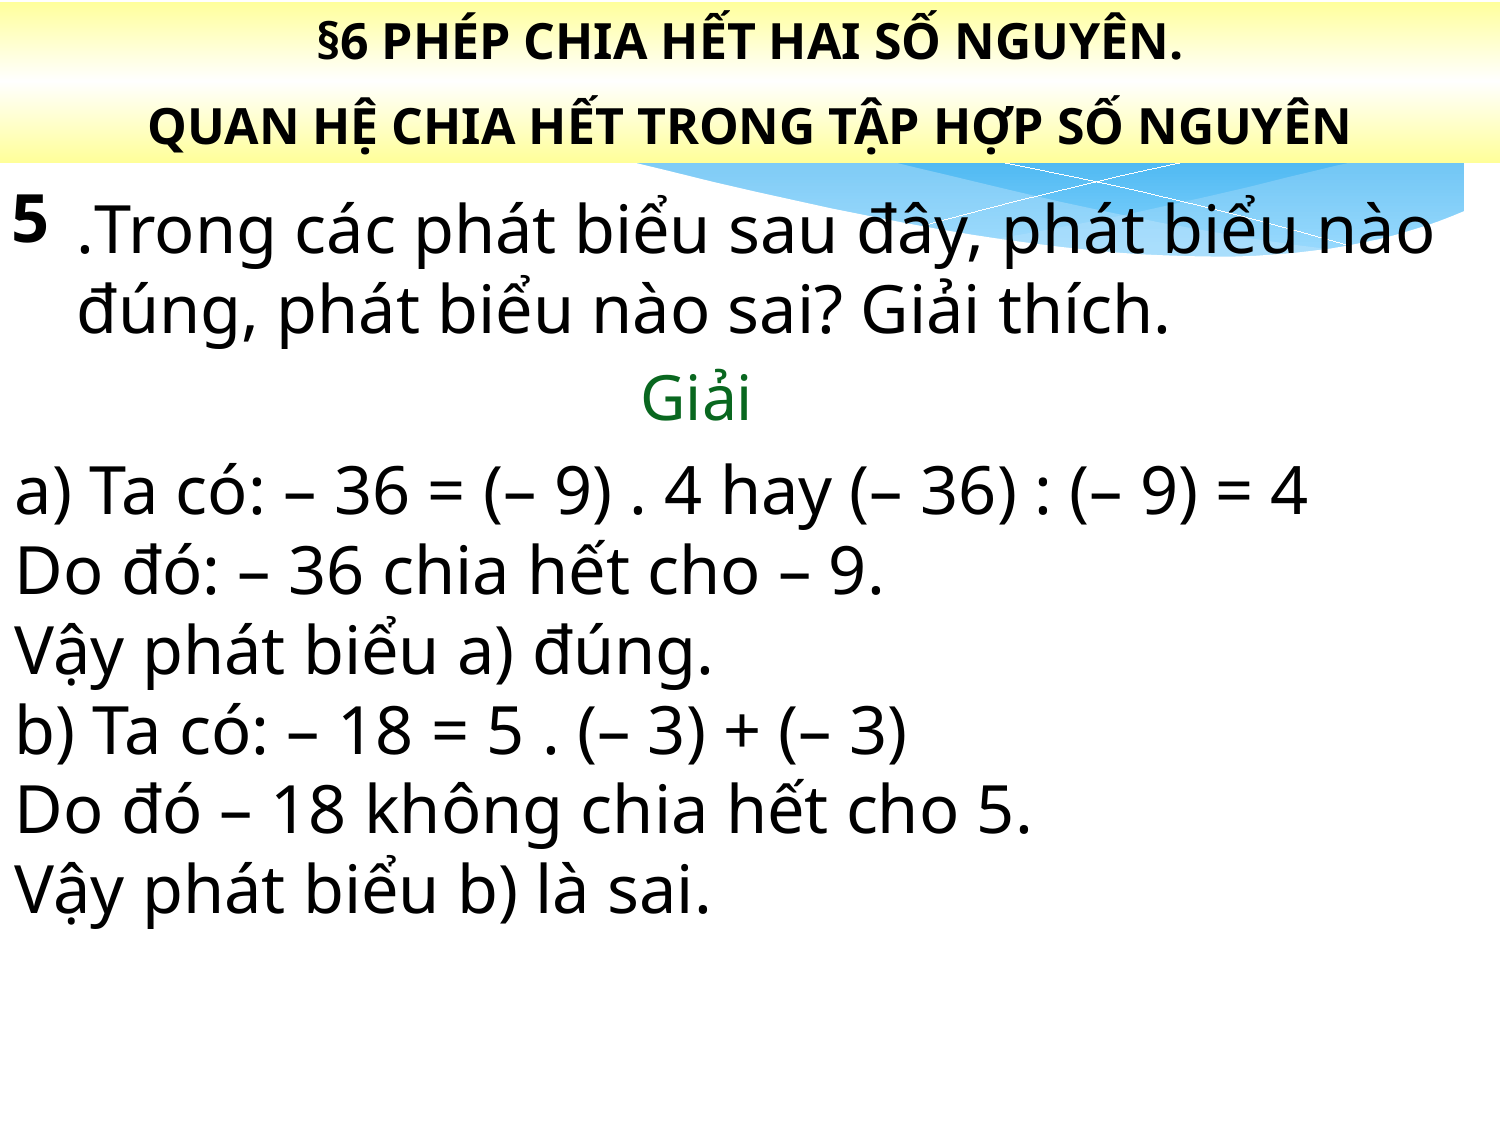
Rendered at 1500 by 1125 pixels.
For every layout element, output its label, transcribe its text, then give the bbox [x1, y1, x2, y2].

text_box 5 [0, 168, 65, 264]
text_box Giải [612, 350, 781, 441]
text_box .Trong các phát biểu sau đây, phát biểu nào đúng, phát biểu nào sai? Giải thích. [62, 179, 1500, 355]
text_box §6 PHÉP CHIA HẾT HAI SỐ NGUYÊN. QUAN HỆ CHIA HẾT TRONG TẬP HỢP SỐ NGUYÊN [0, 2, 1500, 163]
text_box a) Ta có: – 36 = (– 9) . 4 hay (– 36) : (– 9) = 4 Do đó: – 36 chia hết cho – 9. Vậy phát biểu a) đúng. b) Ta có: – 18 = 5 . (– 3) + (– 3) Do đó – 18 không chia hết cho 5. Vậy phát biểu b) là sai. [0, 440, 1500, 935]
